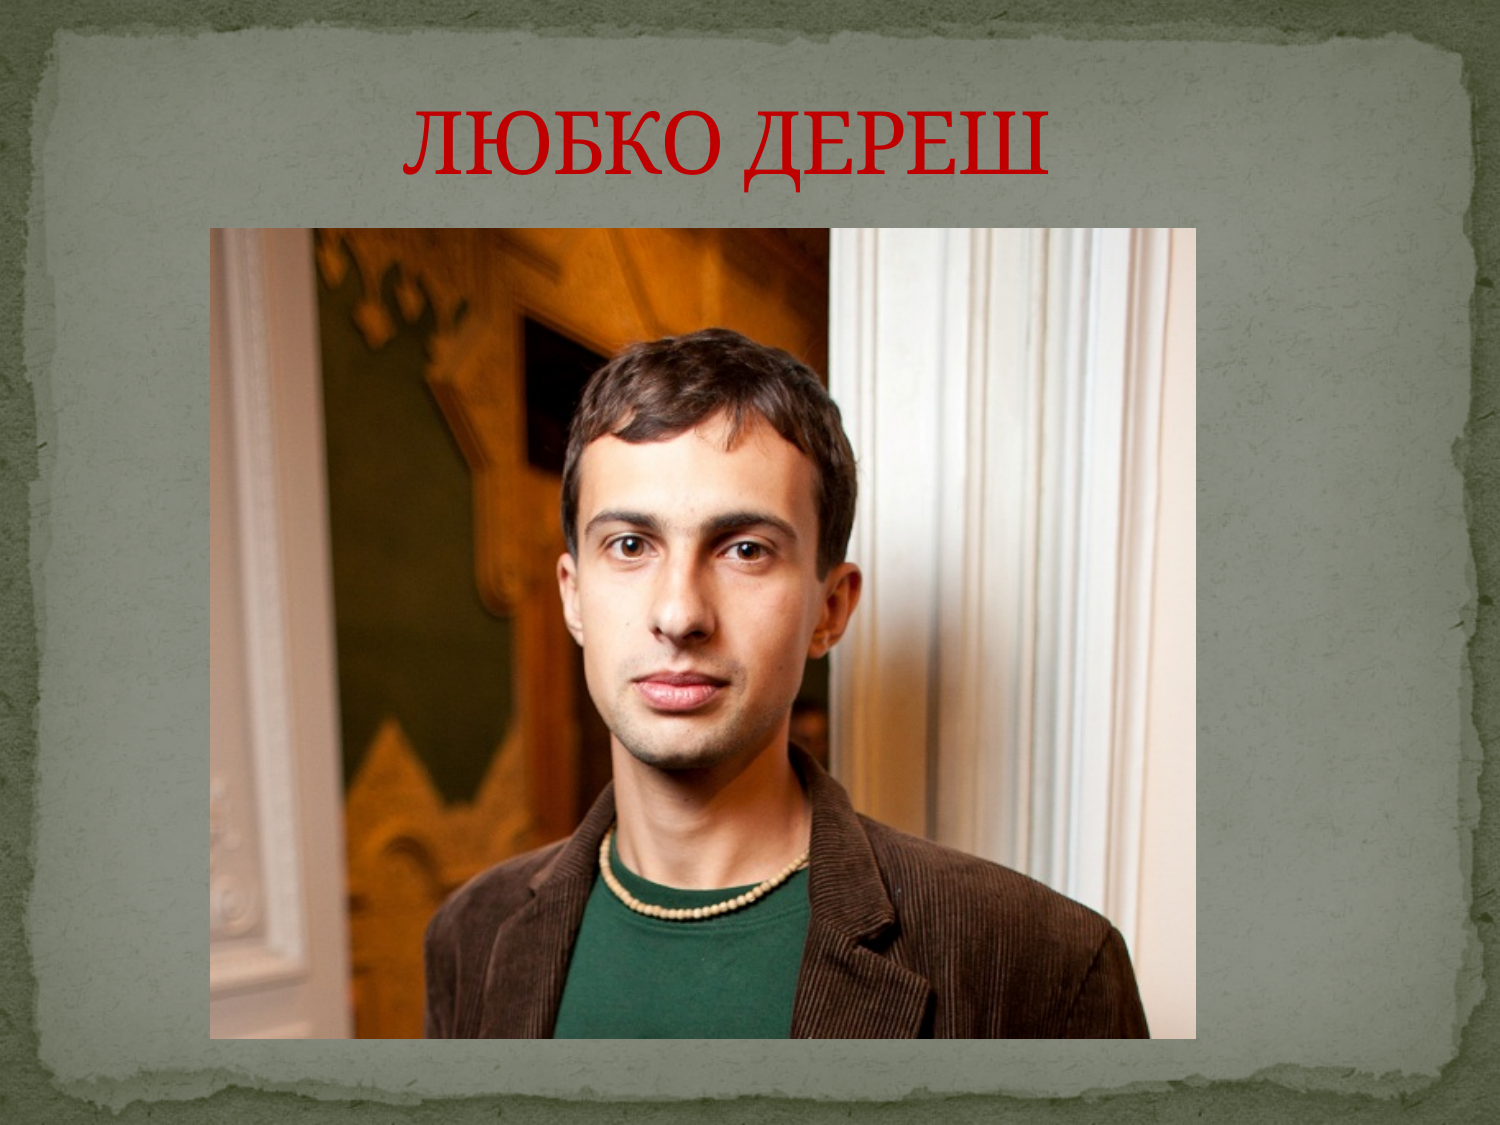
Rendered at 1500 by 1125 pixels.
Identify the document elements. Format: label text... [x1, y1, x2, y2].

picture [210, 228, 1196, 1039]
title ЛЮБКО ДЕРЕШ [76, 0, 1427, 200]
